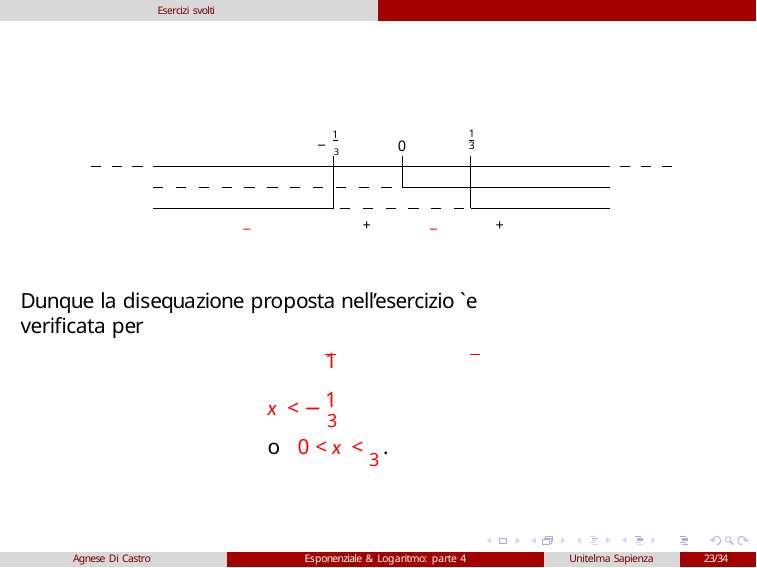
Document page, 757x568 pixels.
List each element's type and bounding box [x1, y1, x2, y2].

slide_number [302, 552, 469, 568]
text_box [466, 128, 477, 152]
text_box [240, 220, 258, 238]
text_box [395, 136, 408, 155]
text_box [153, 128, 610, 209]
text_box [360, 215, 377, 234]
text_box [377, 0, 756, 21]
text_box [18, 287, 560, 471]
text_box [493, 215, 510, 234]
footer [71, 552, 156, 568]
text_box [0, 551, 756, 567]
text_box [427, 220, 445, 238]
text_box [155, 3, 223, 17]
